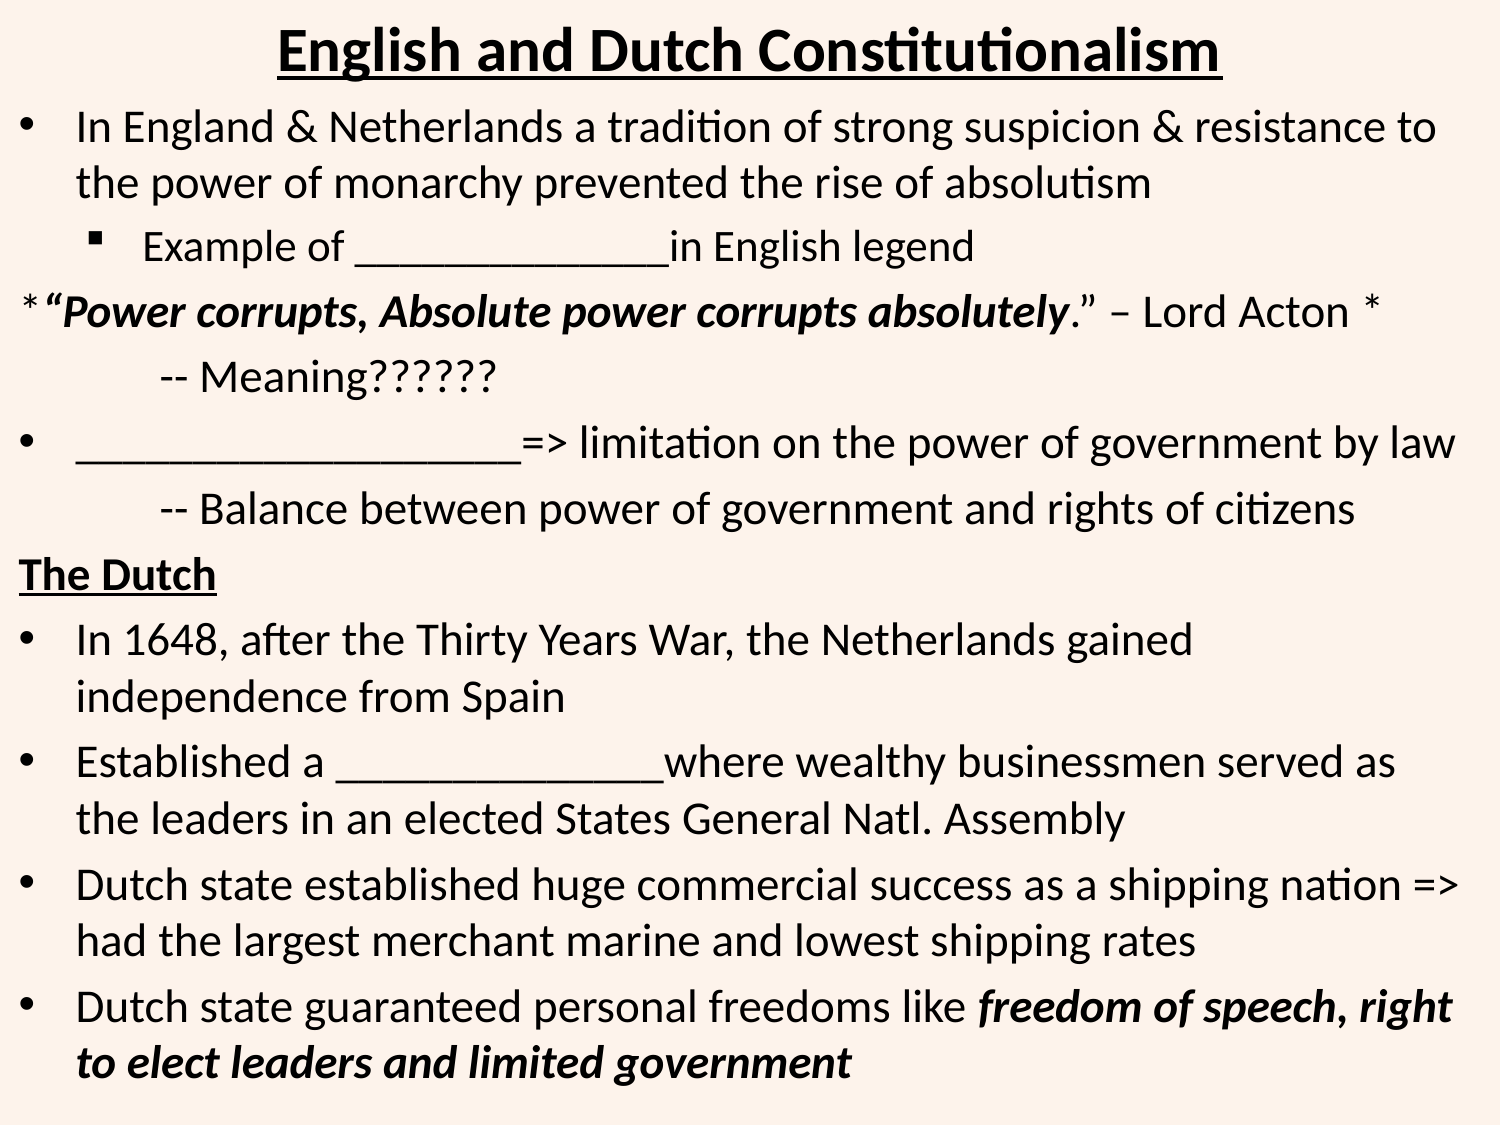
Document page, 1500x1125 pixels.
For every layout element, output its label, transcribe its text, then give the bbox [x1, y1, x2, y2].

list In England & Netherlands a tradition of strong suspicion & resistance to the power of monarchy prevented the rise of absolutism Example of ______________in English legend *“Power corrupts, Absolute power corrupts absolutely.” – Lord Acton * -- Meaning?????? ___________________=> limitation on the power of government by law -- Balance between power of government and rights of citizens The Dutch In 1648, after the Thirty Years War, the Netherlands gained independence from Spain Established a ______________where wealthy businessmen served as the leaders in an elected States General Natl. Assembly Dutch state established huge commercial success as a shipping nation => had the largest merchant marine and lowest shipping rates Dutch state guaranteed personal freedoms like freedom of speech, right to elect leaders and limited government [3, 87, 1488, 1125]
title English and Dutch Constitutionalism [75, 0, 1425, 87]
